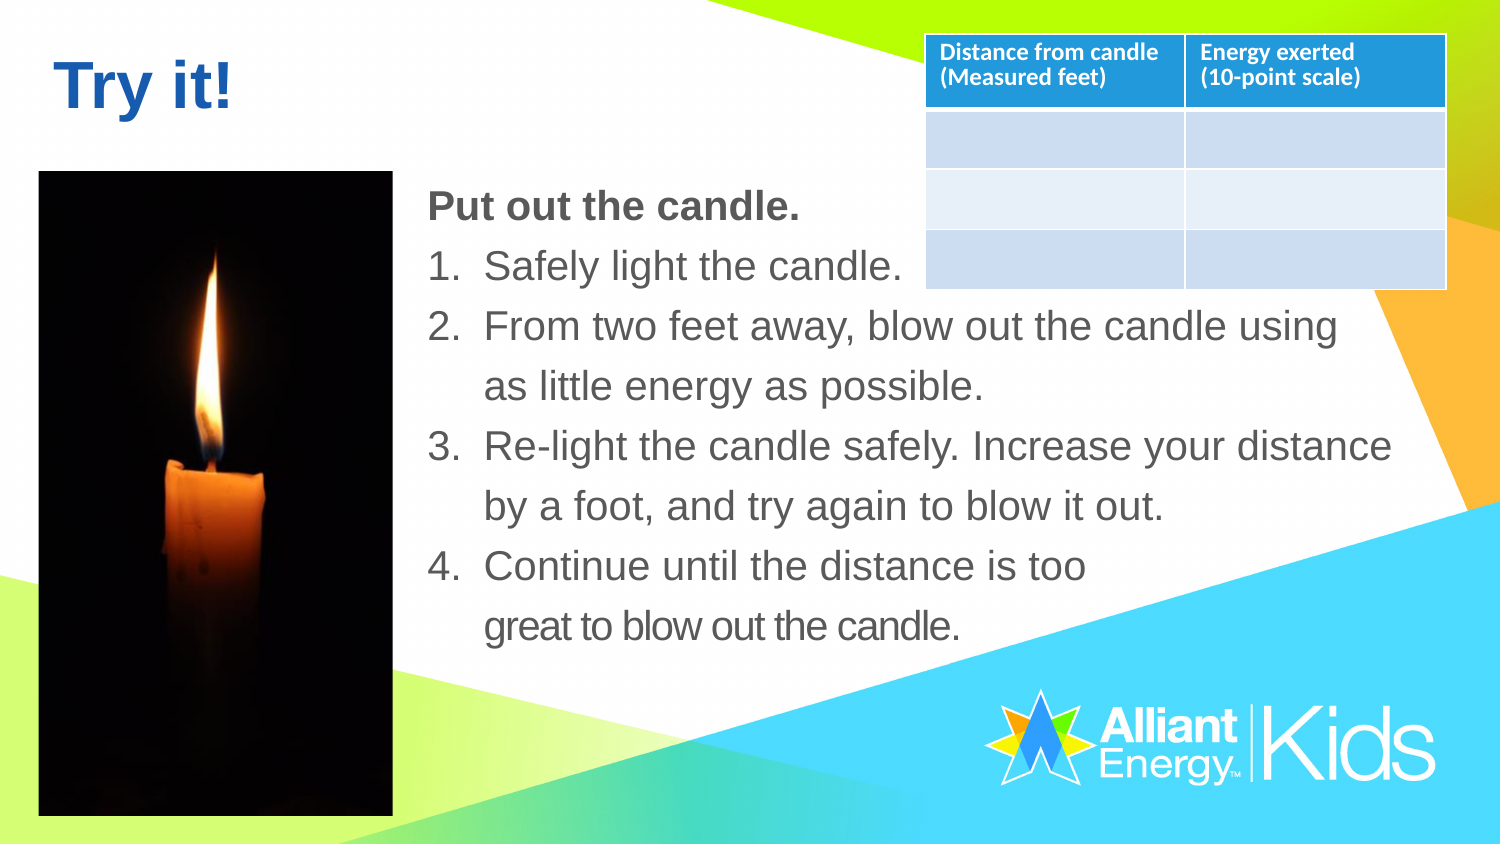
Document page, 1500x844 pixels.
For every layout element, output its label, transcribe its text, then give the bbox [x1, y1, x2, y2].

table_cell [1186, 230, 1445, 289]
table_header Distance from candle (Measured feet) [952, 35, 1184, 107]
text_box Safely light the candle. From two feet away, blow out the candle using as little energy as possible. Re-light the candle safely. Increase your distance by a foot, and try again to blow it out. Continue until the distance is too great to blow out the candle. [412, 221, 1488, 657]
table_header Energy exerted (10-point scale) [1186, 35, 1445, 107]
table_cell [926, 112, 1184, 168]
table_cell [1186, 170, 1445, 229]
table_cell [926, 170, 1184, 229]
table_cell [926, 230, 1184, 289]
text_box Put out the candle. [412, 171, 875, 237]
picture [0, 0, 1500, 844]
table_cell [1186, 112, 1445, 168]
title Try it! [38, 34, 952, 155]
